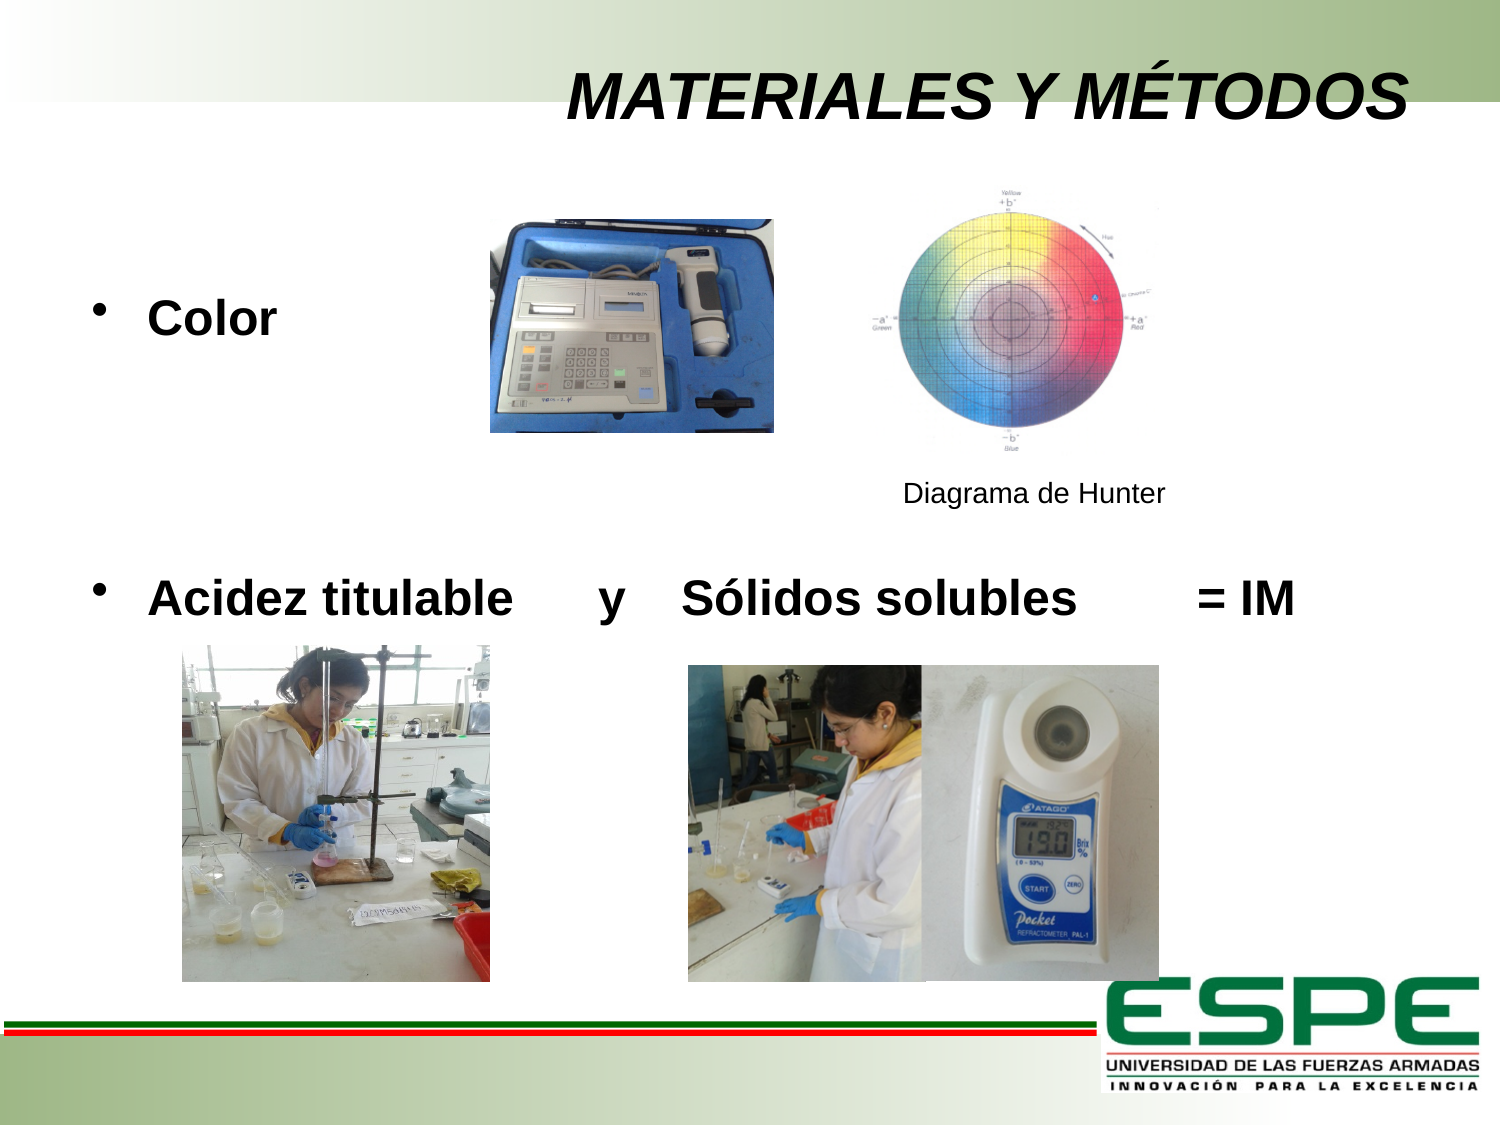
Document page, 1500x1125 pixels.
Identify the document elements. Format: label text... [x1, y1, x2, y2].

text_box Diagrama de Hunter [868, 467, 1202, 517]
picture [489, 219, 774, 433]
list Color Acidez titulable y Sólidos solubles = IM [76, 208, 1425, 1005]
picture [687, 664, 1483, 1093]
picture [182, 644, 490, 982]
picture [867, 184, 1159, 468]
title MATERIALES Y MÉTODOS [75, 45, 1425, 197]
